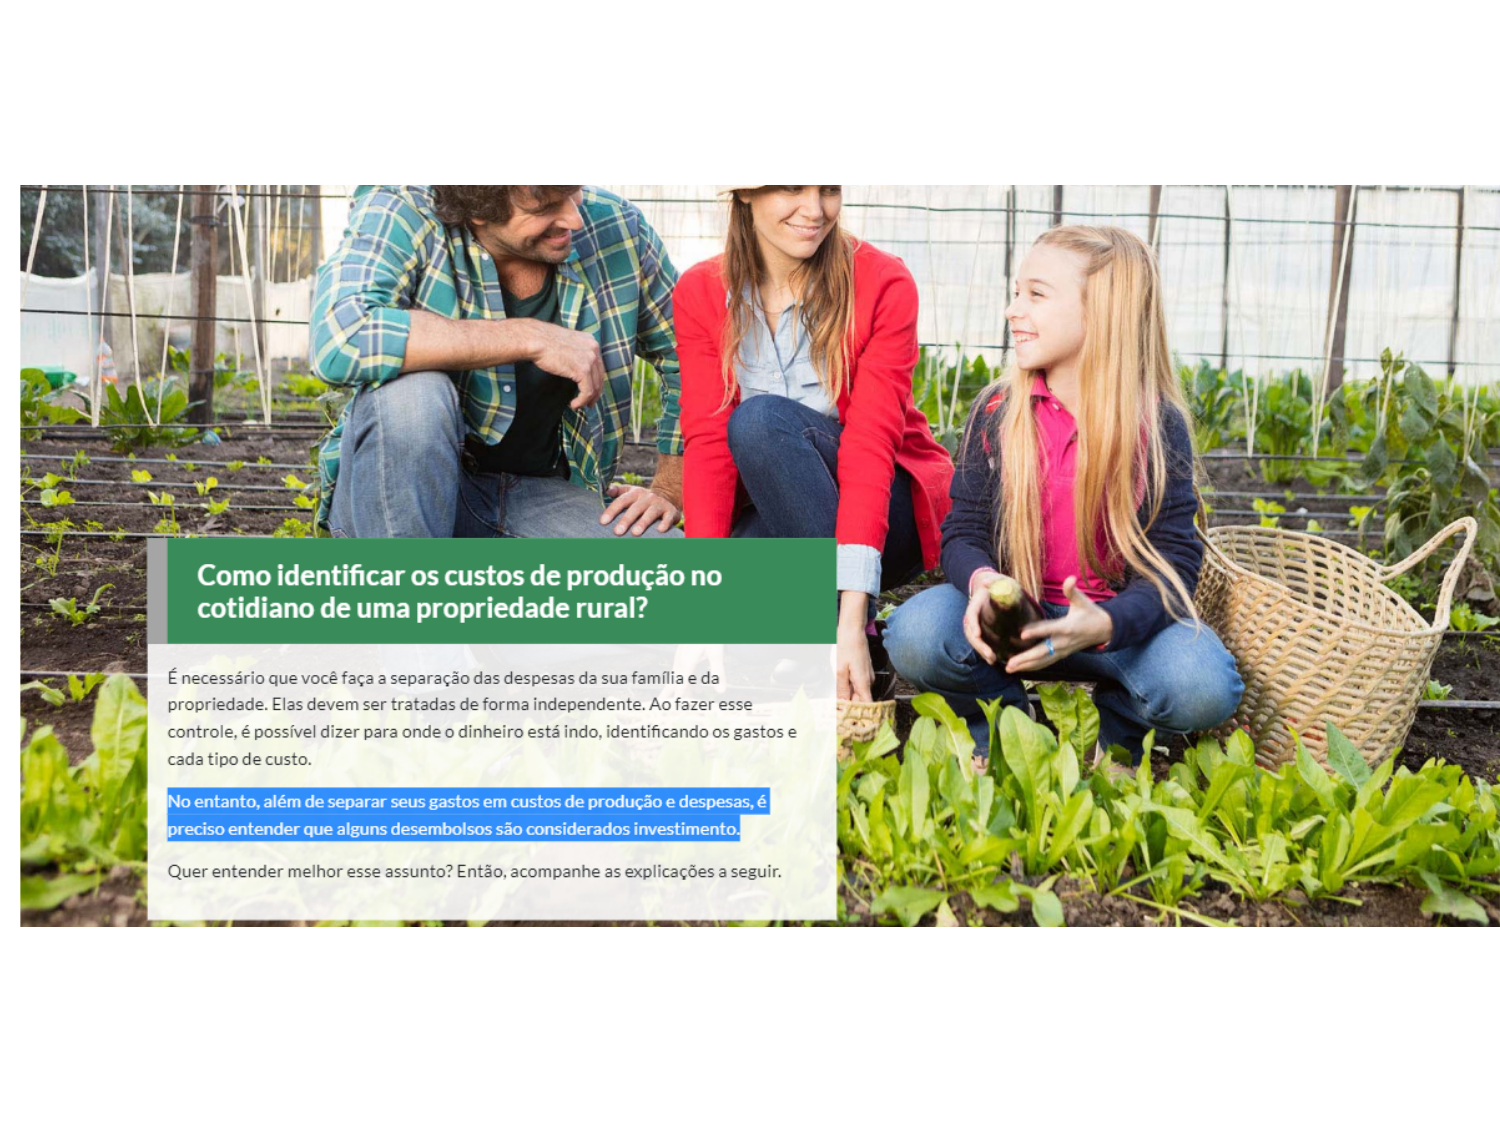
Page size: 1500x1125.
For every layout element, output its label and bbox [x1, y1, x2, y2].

picture [19, 185, 1500, 927]
